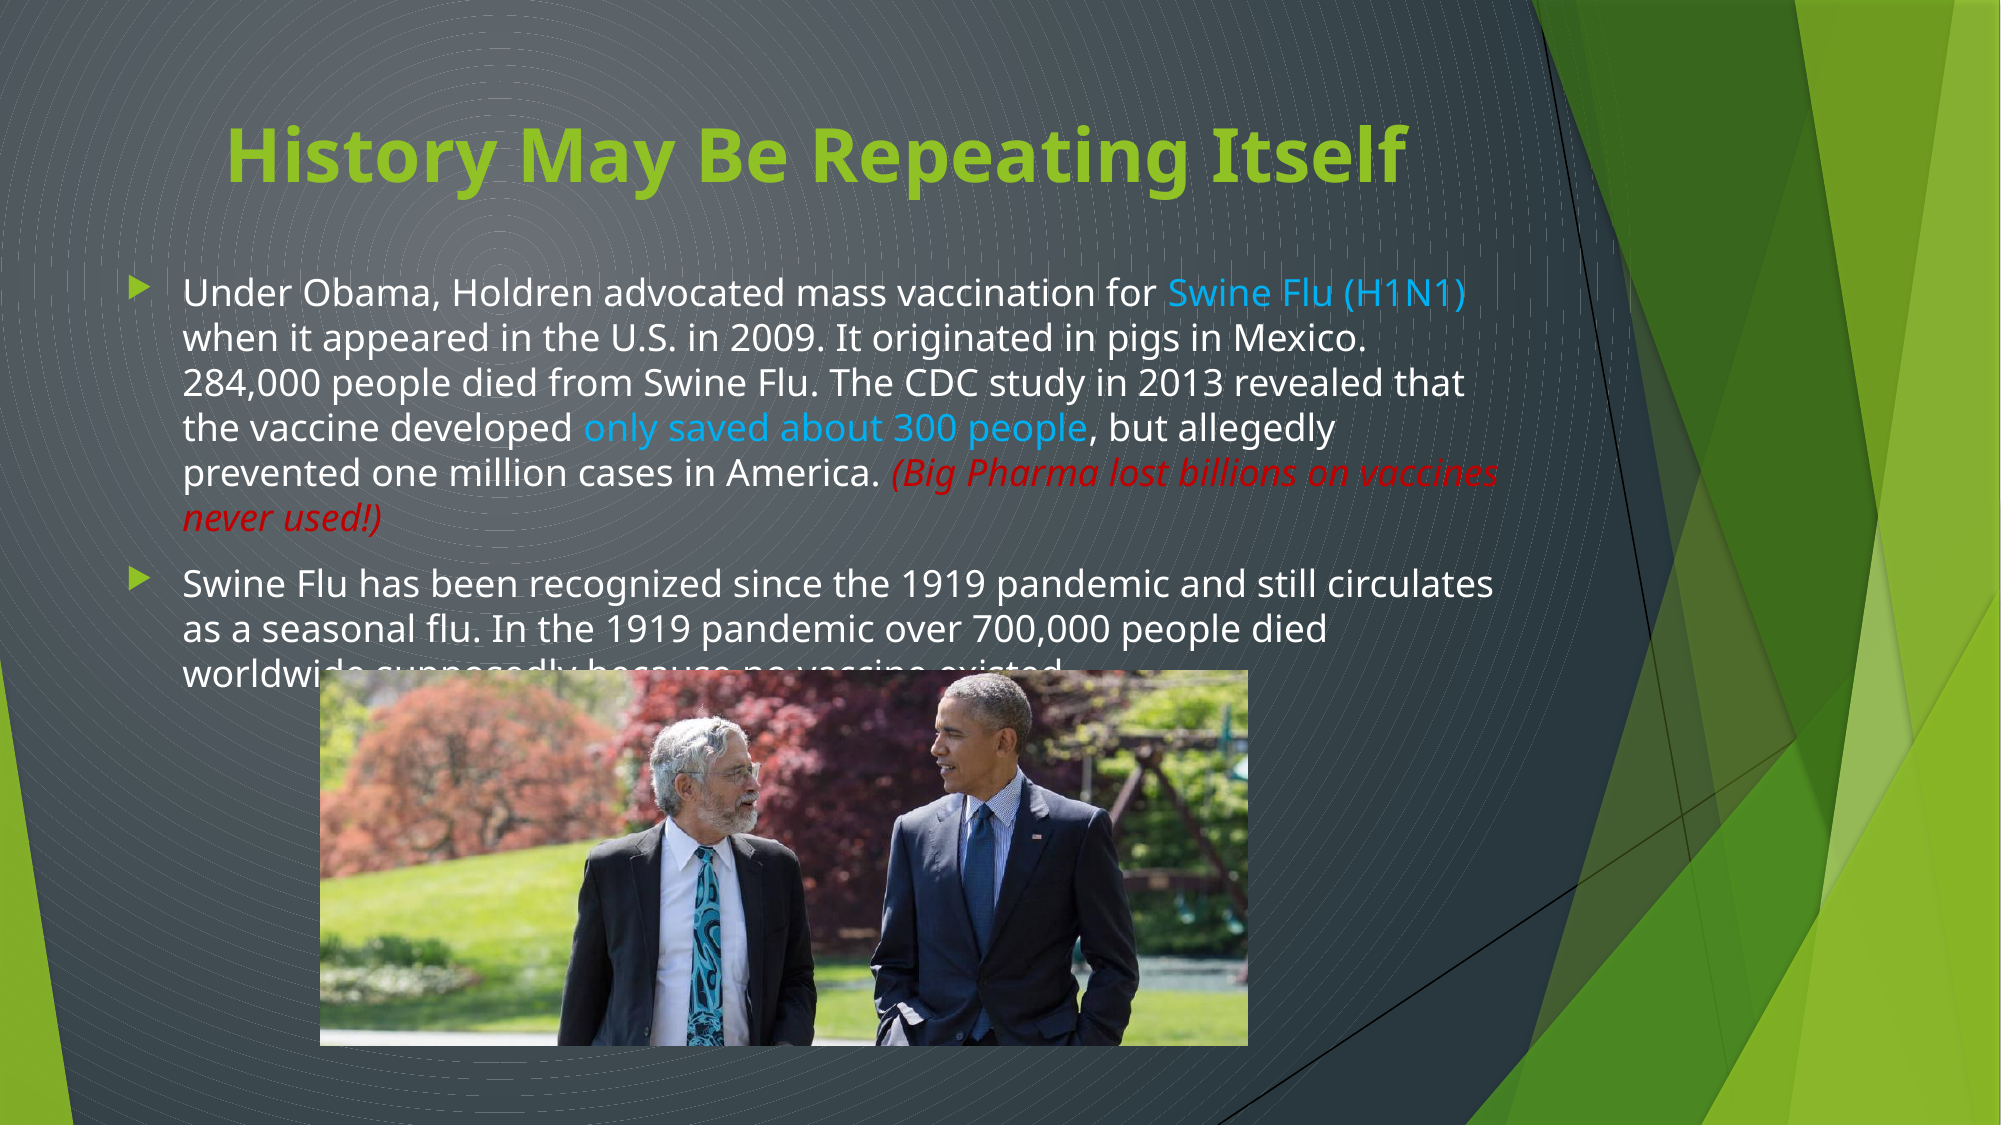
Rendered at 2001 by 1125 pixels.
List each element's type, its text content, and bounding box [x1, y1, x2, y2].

picture [320, 669, 1248, 1046]
list Under Obama, Holdren advocated mass vaccination for Swine Flu (H1N1) when it appeared in the U.S. in 2009. It originated in pigs in Mexico. 284,000 people died from Swine Flu. The CDC study in 2013 revealed that the vaccine developed only saved about 300 people, but allegedly prevented one million cases in America. (Big Pharma lost billions on vaccines never used!) Swine Flu has been recognized since the 1919 pandemic and still circulates as a seasonal flu. In the 1919 pandemic over 700,000 people died worldwide supposedly because no vaccine existed. [111, 261, 1522, 697]
title History May Be Repeating Itself [111, 99, 1522, 261]
